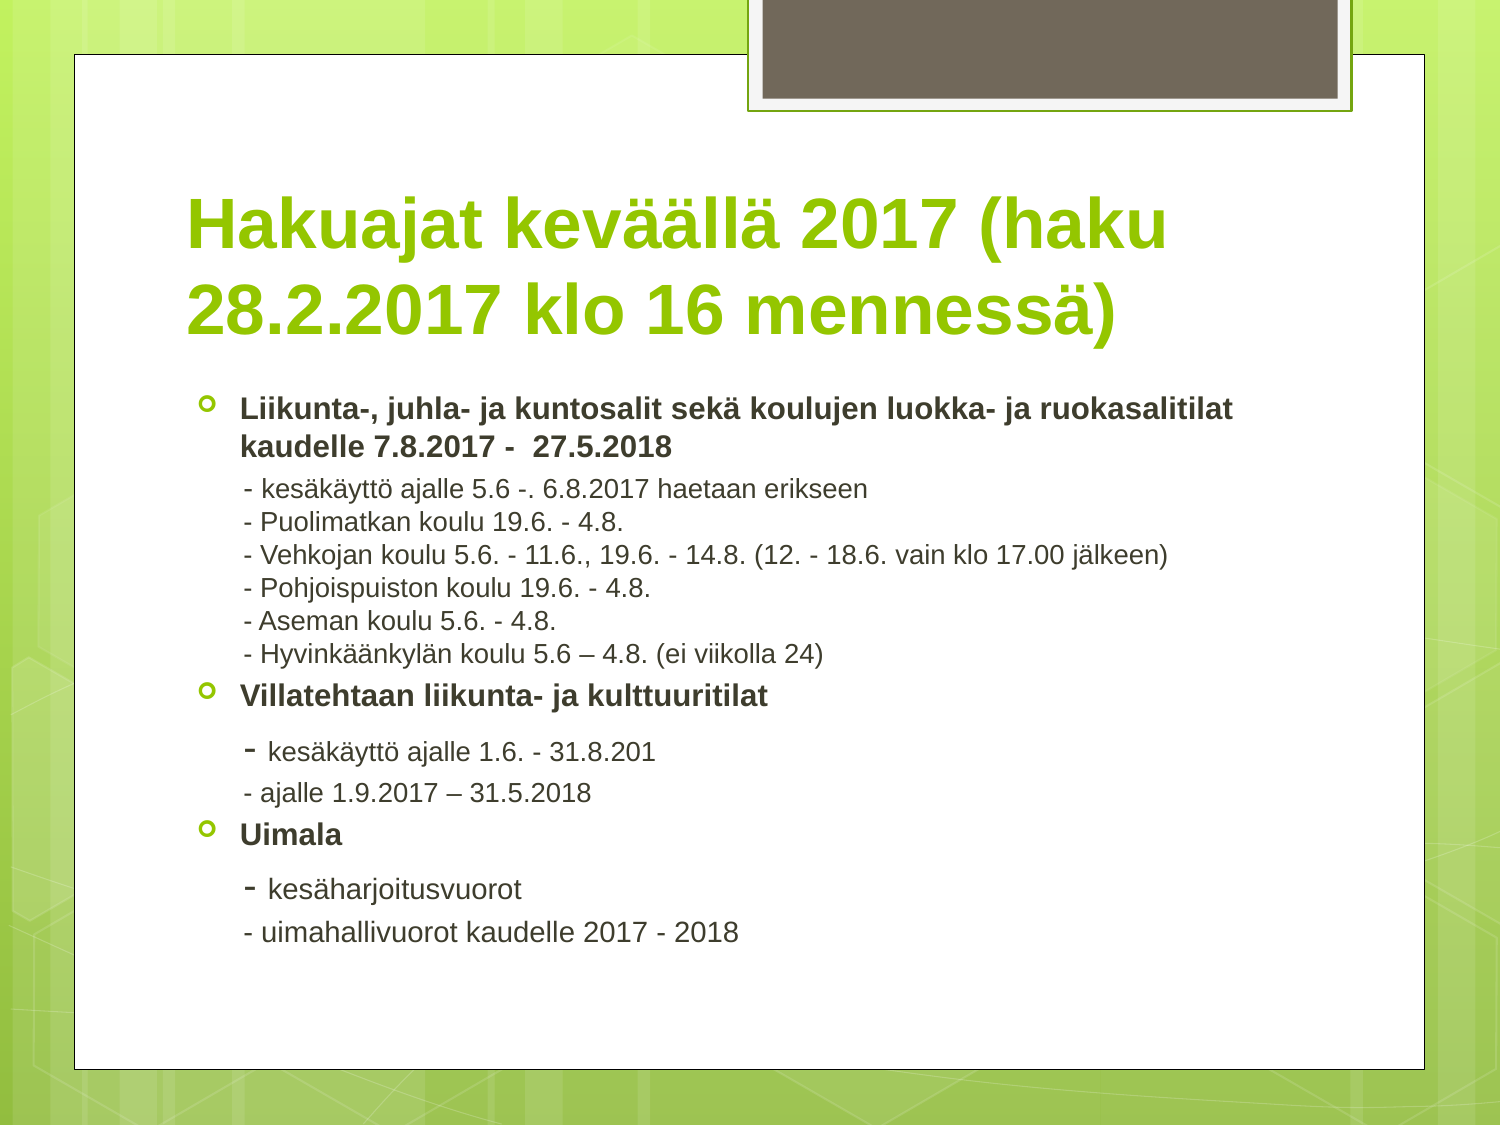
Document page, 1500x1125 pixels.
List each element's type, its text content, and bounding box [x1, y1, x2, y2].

title Hakuajat keväällä 2017 (haku 28.2.2017 klo 16 mennessä) [171, 168, 1324, 357]
list Liikunta-, juhla- ja kuntosalit sekä koulujen luokka- ja ruokasalitilat kaudelle 7.8.2017 - 27.5.2018 - kesäkäyttö ajalle 5.6 -. 6.8.2017 haetaan erikseen - Puolimatkan koulu 19.6. - 4.8. - Vehkojan koulu 5.6. - 11.6., 19.6. - 14.8. (12. - 18.6. vain klo 17.00 jälkeen) - Pohjoispuiston koulu 19.6. - 4.8. - Aseman koulu 5.6. - 4.8. - Hyvinkäänkylän koulu 5.6 – 4.8. (ei viikolla 24) Villatehtaan liikunta- ja kulttuuritilat - kesäkäyttö ajalle 1.6. - 31.8.201 - ajalle 1.9.2017 – 31.5.2018 Uimala - kesäharjoitusvuorot - uimahallivuorot kaudelle 2017 - 2018 [171, 381, 1283, 957]
